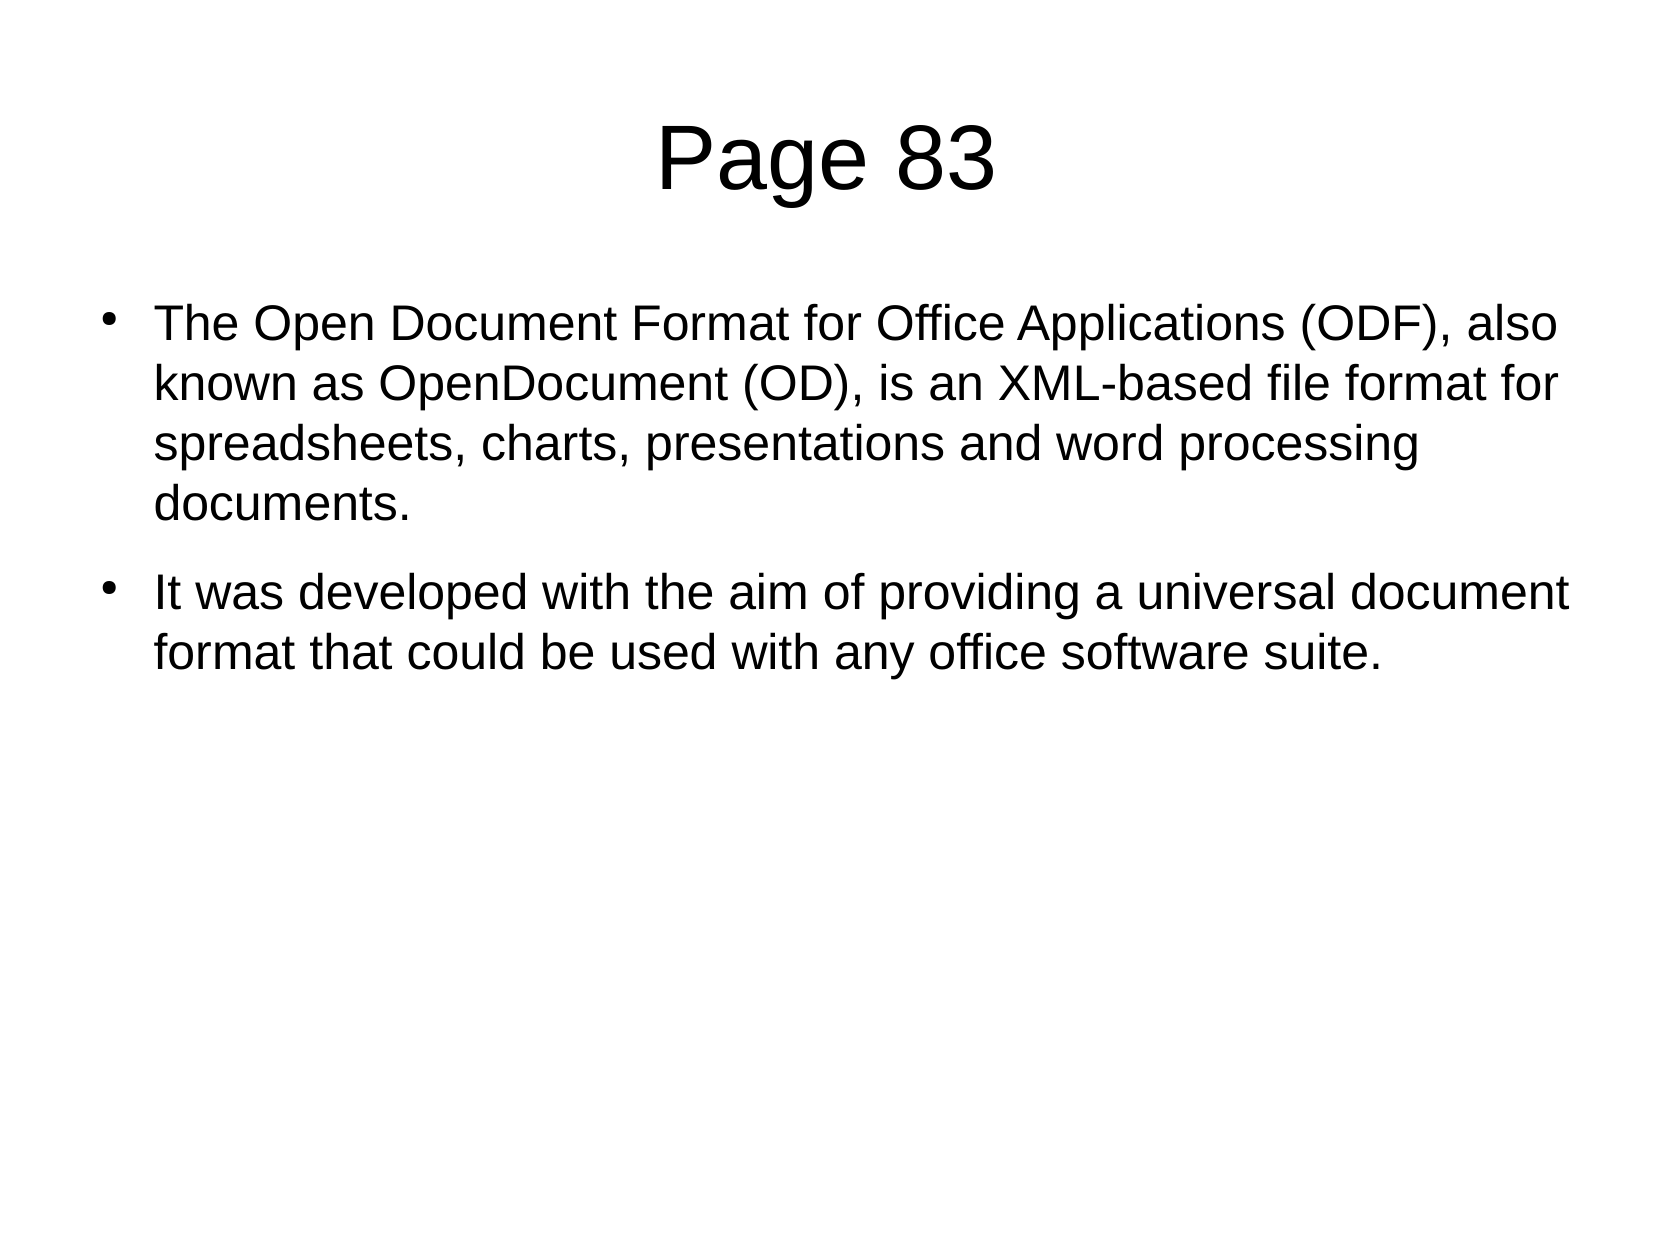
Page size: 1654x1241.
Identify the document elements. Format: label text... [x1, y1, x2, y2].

list The Open Document Format for Office Applications (ODF), also known as OpenDocument (OD), is an XML-based file format for spreadsheets, charts, presentations and word processing documents. It was developed with the aim of providing a universal document format that could be used with any office software suite. [82, 290, 1571, 1109]
title Page 83 [82, 49, 1571, 257]
